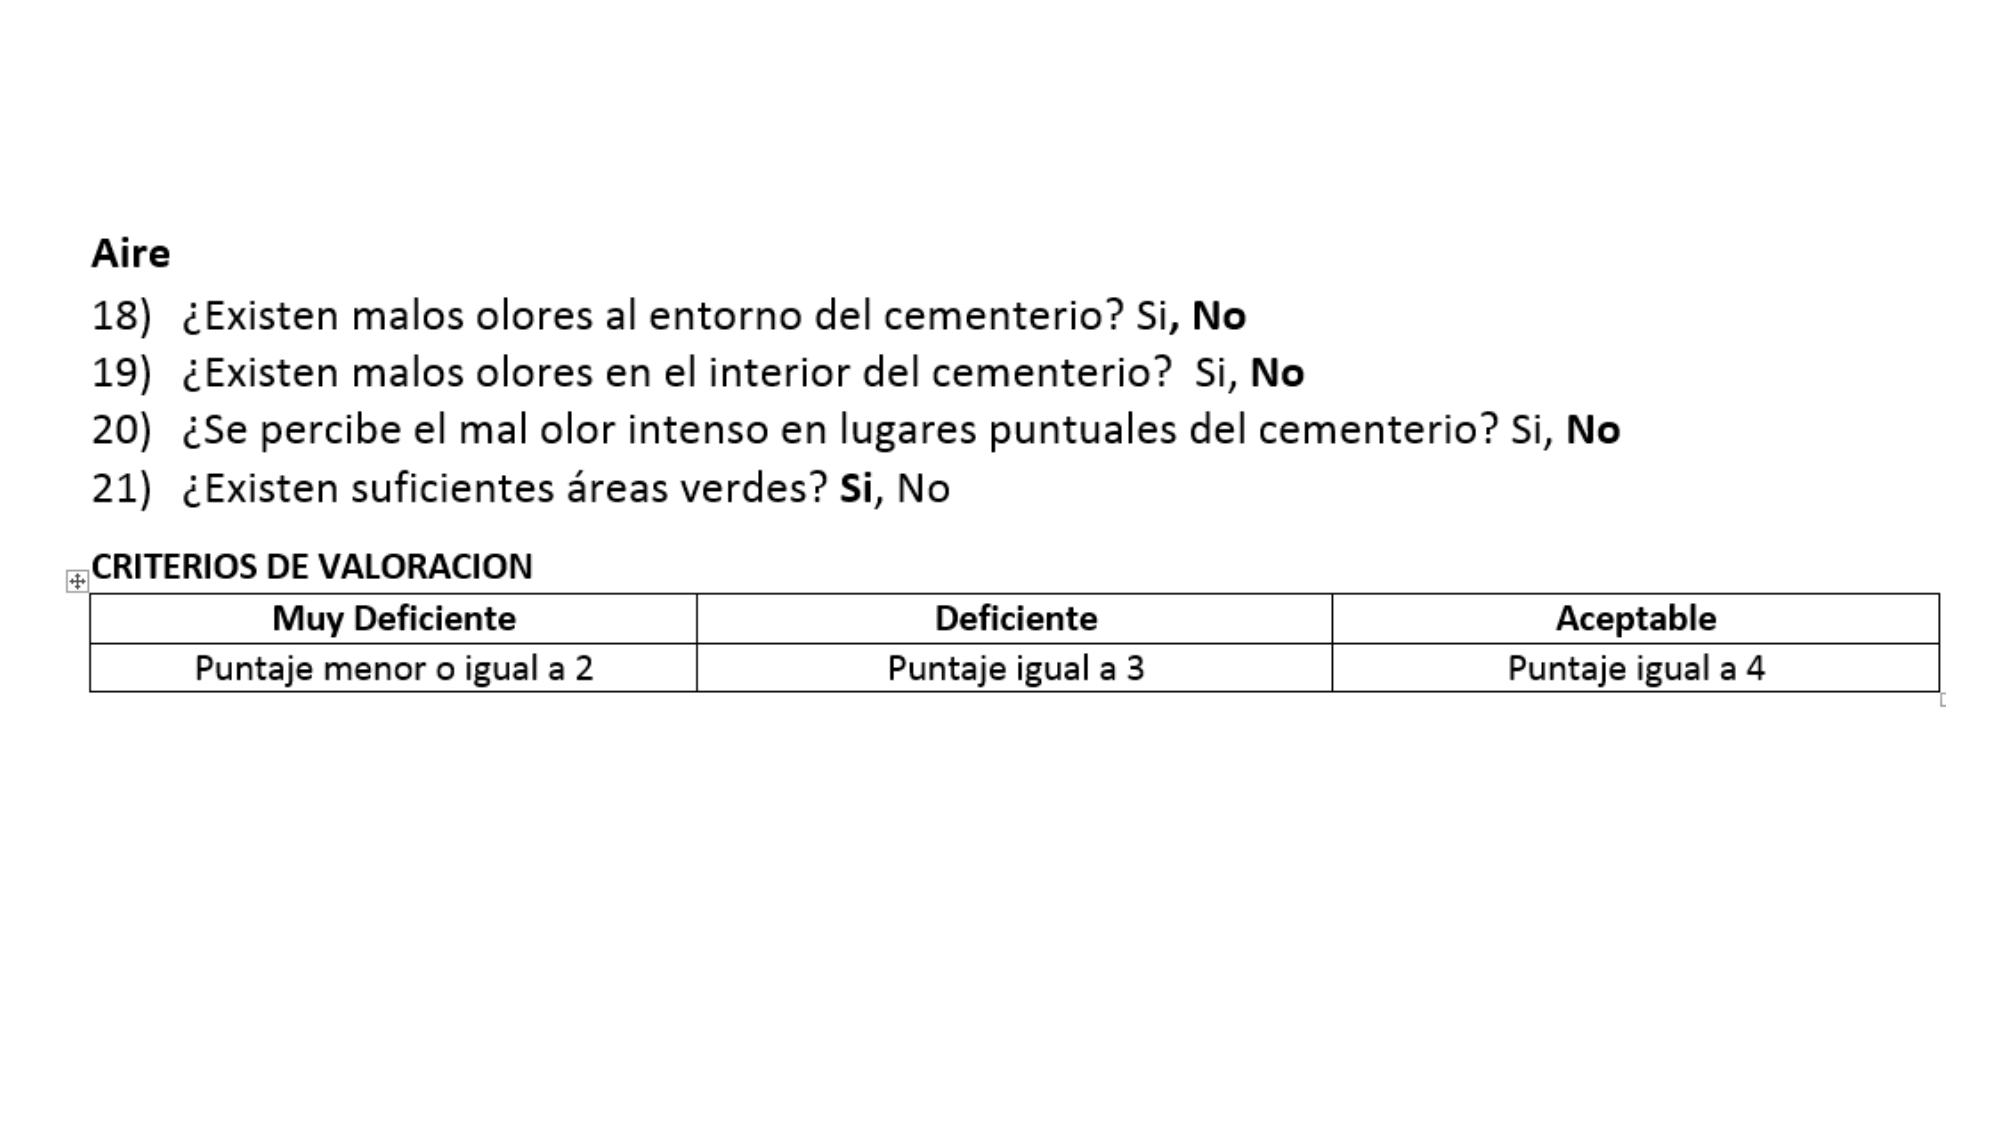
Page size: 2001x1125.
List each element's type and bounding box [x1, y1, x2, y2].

picture [34, 199, 1946, 738]
